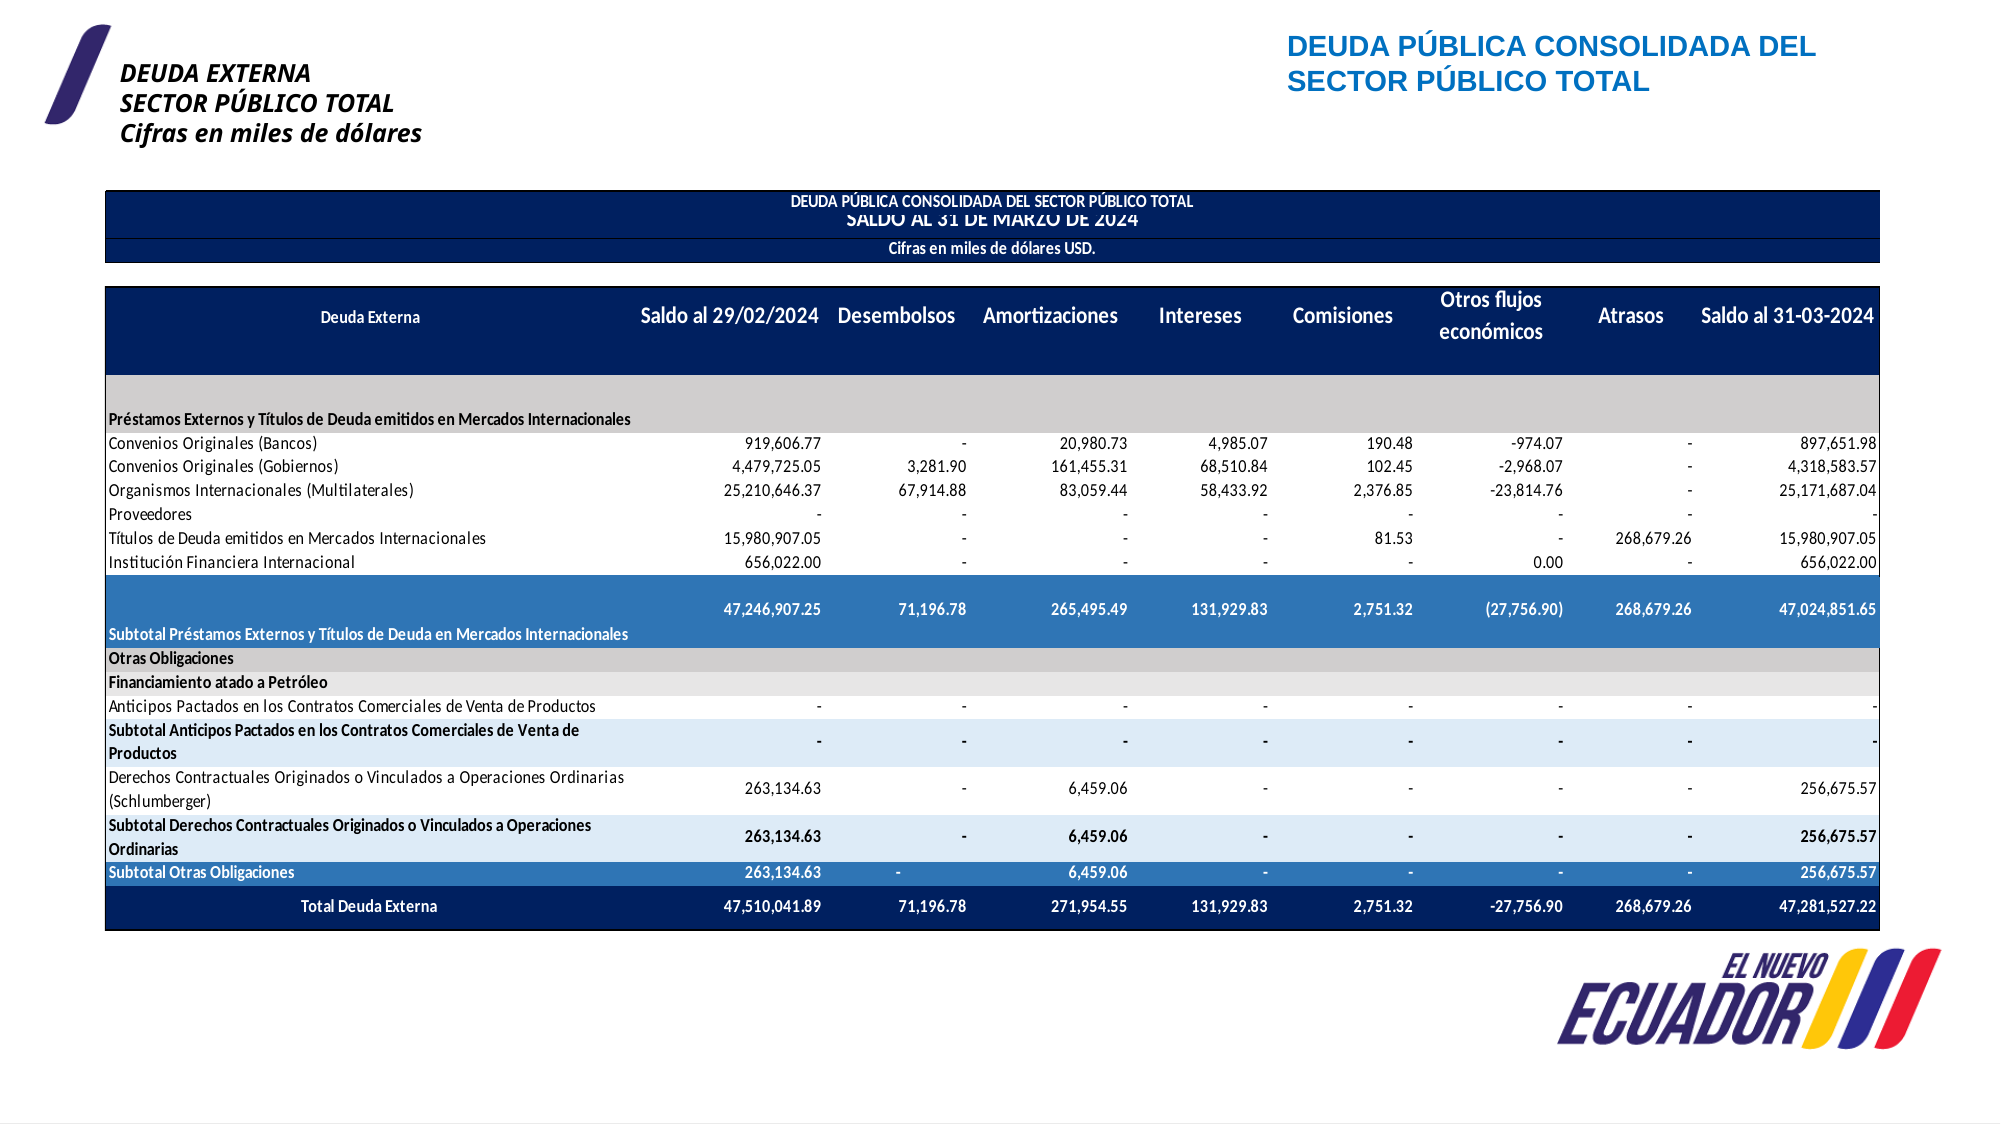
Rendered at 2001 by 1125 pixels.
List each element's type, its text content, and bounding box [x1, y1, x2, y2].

picture [0, 0, 2001, 1125]
text_box DEUDA PÚBLICA CONSOLIDADA DEL SECTOR PÚBLICO TOTAL [1272, 20, 1863, 105]
text_box DEUDA EXTERNA SECTOR PÚBLICO TOTAL Cifras en miles de dólares [104, 52, 801, 153]
